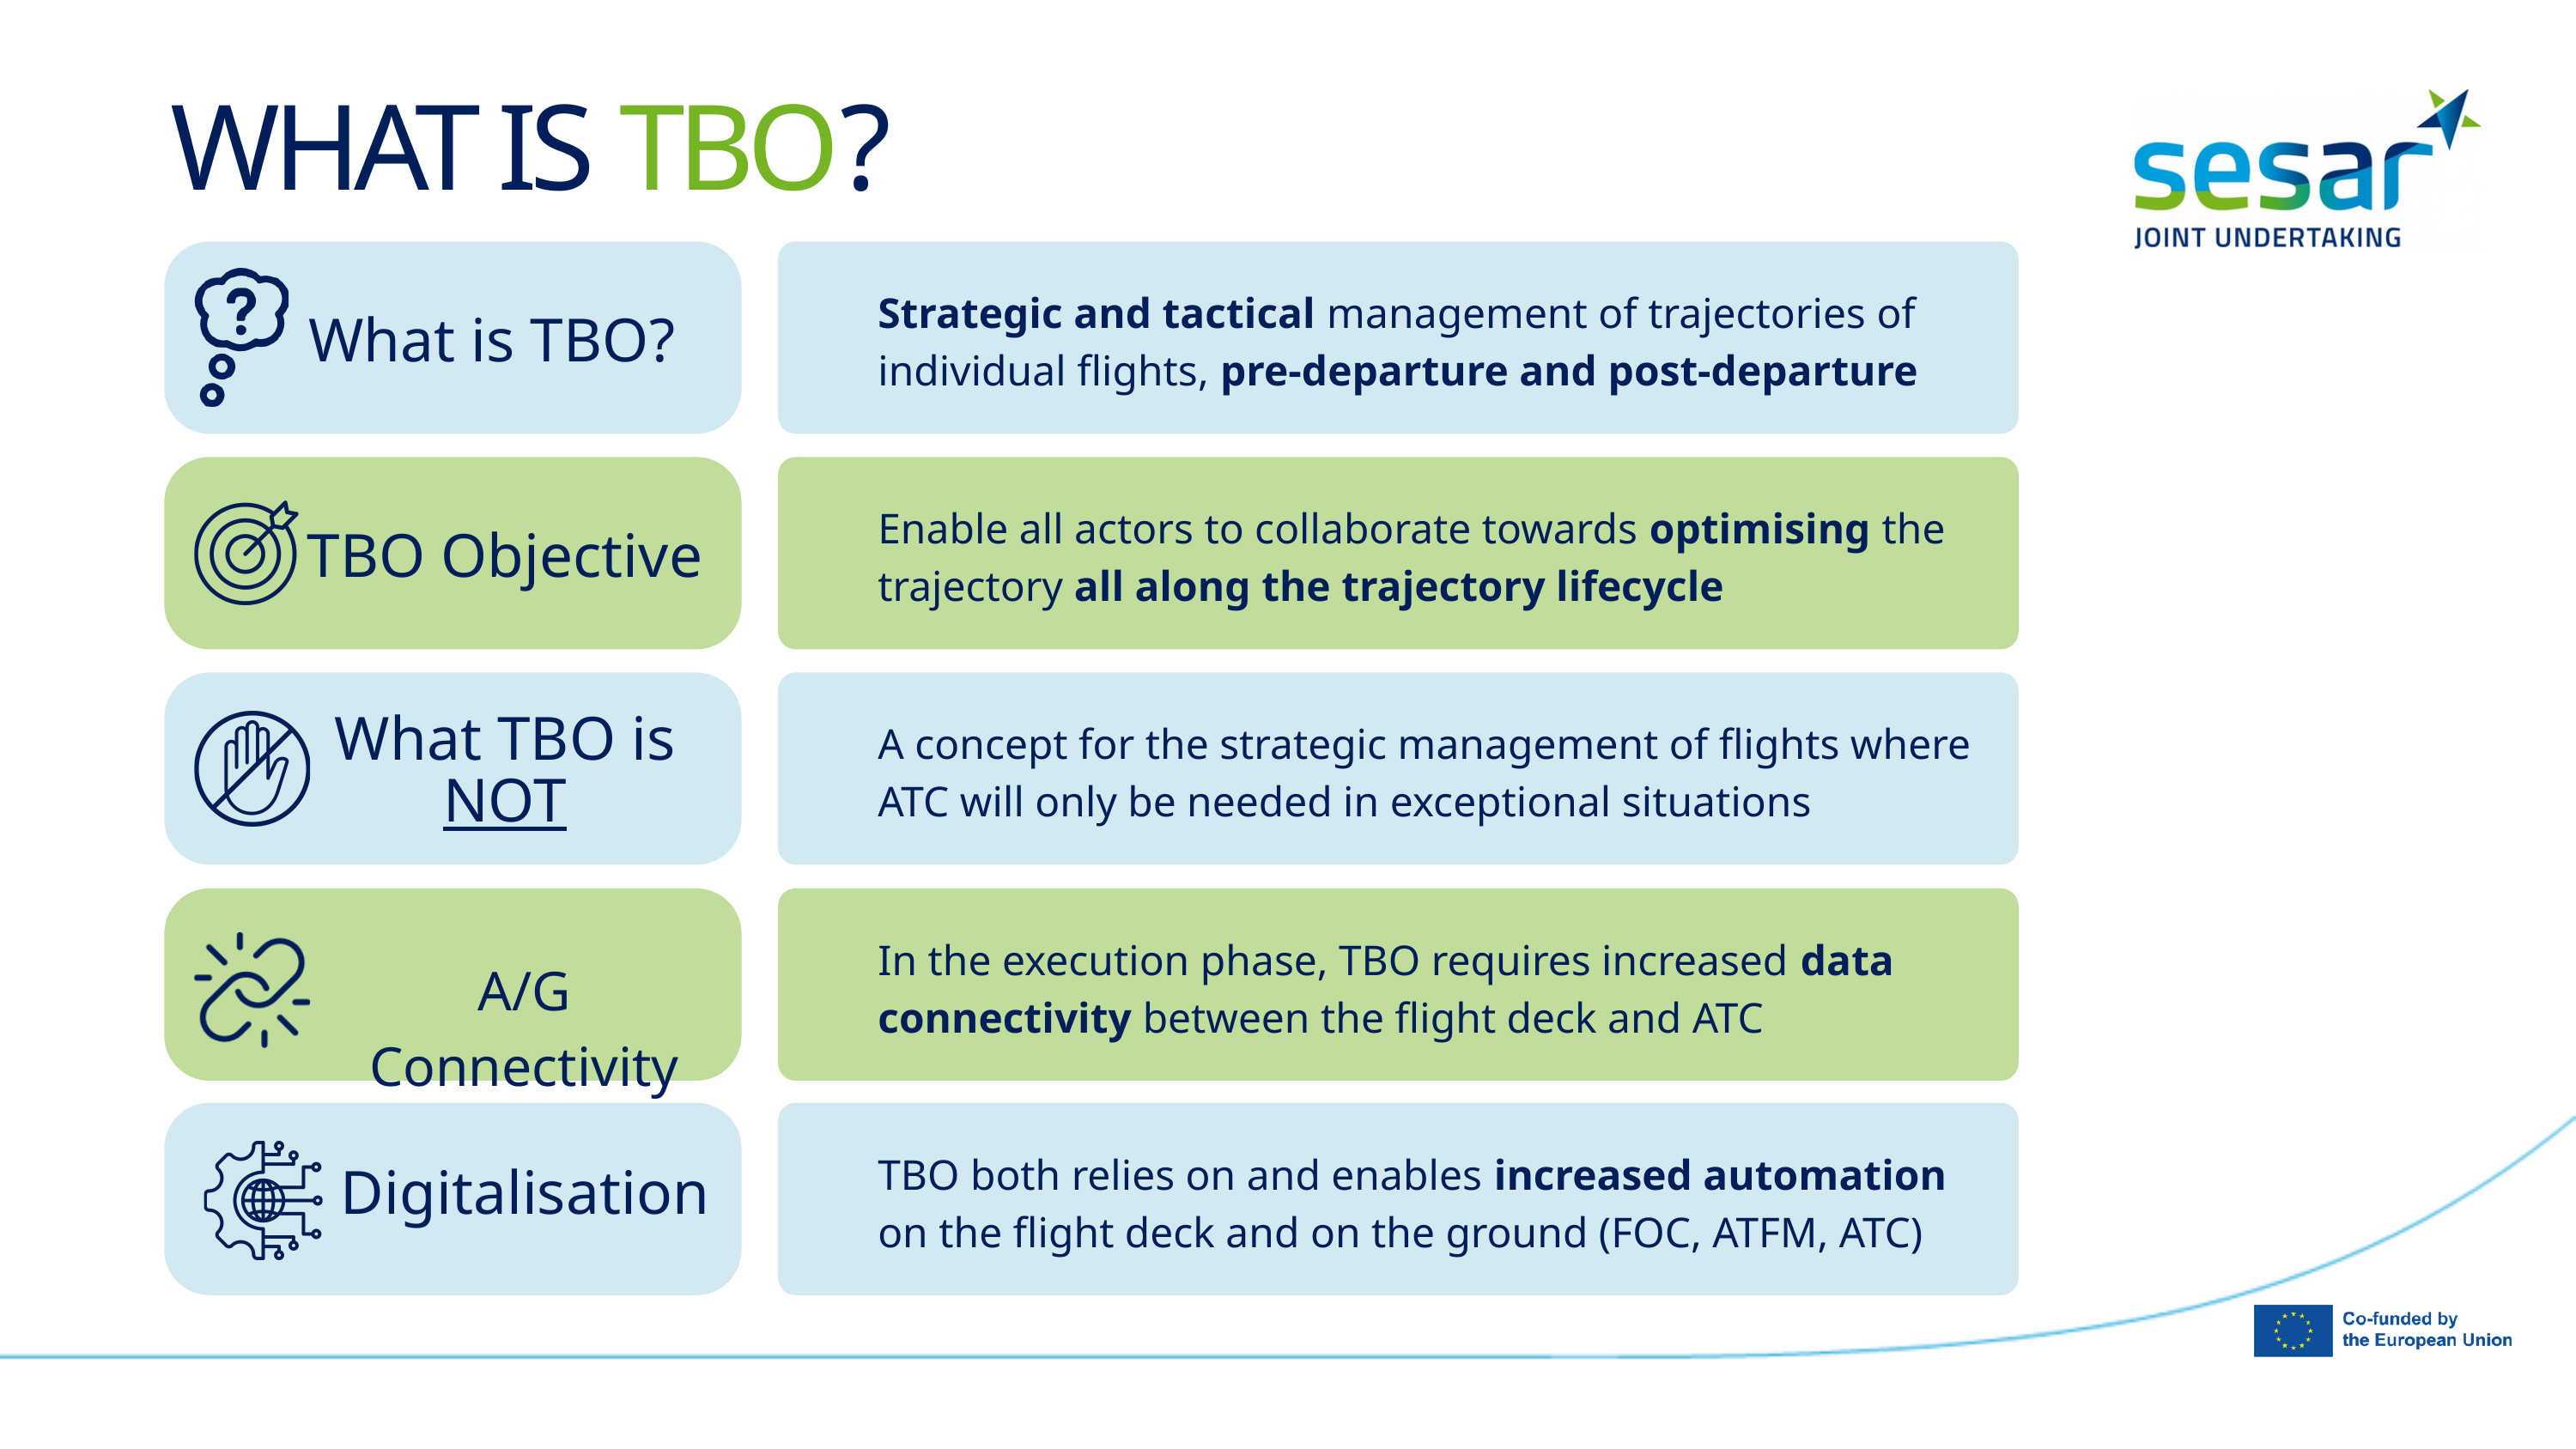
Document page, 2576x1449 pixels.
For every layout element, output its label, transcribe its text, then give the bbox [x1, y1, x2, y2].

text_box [777, 241, 2020, 434]
text_box [0, 223, 2576, 1381]
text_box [164, 241, 742, 1295]
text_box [777, 1102, 2020, 1296]
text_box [777, 672, 2020, 865]
text_box [2131, 89, 2482, 252]
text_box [777, 888, 2020, 1082]
text_box [2252, 1303, 2512, 1358]
text_box WHAT IS TBO? [171, 108, 2019, 214]
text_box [777, 457, 2020, 650]
